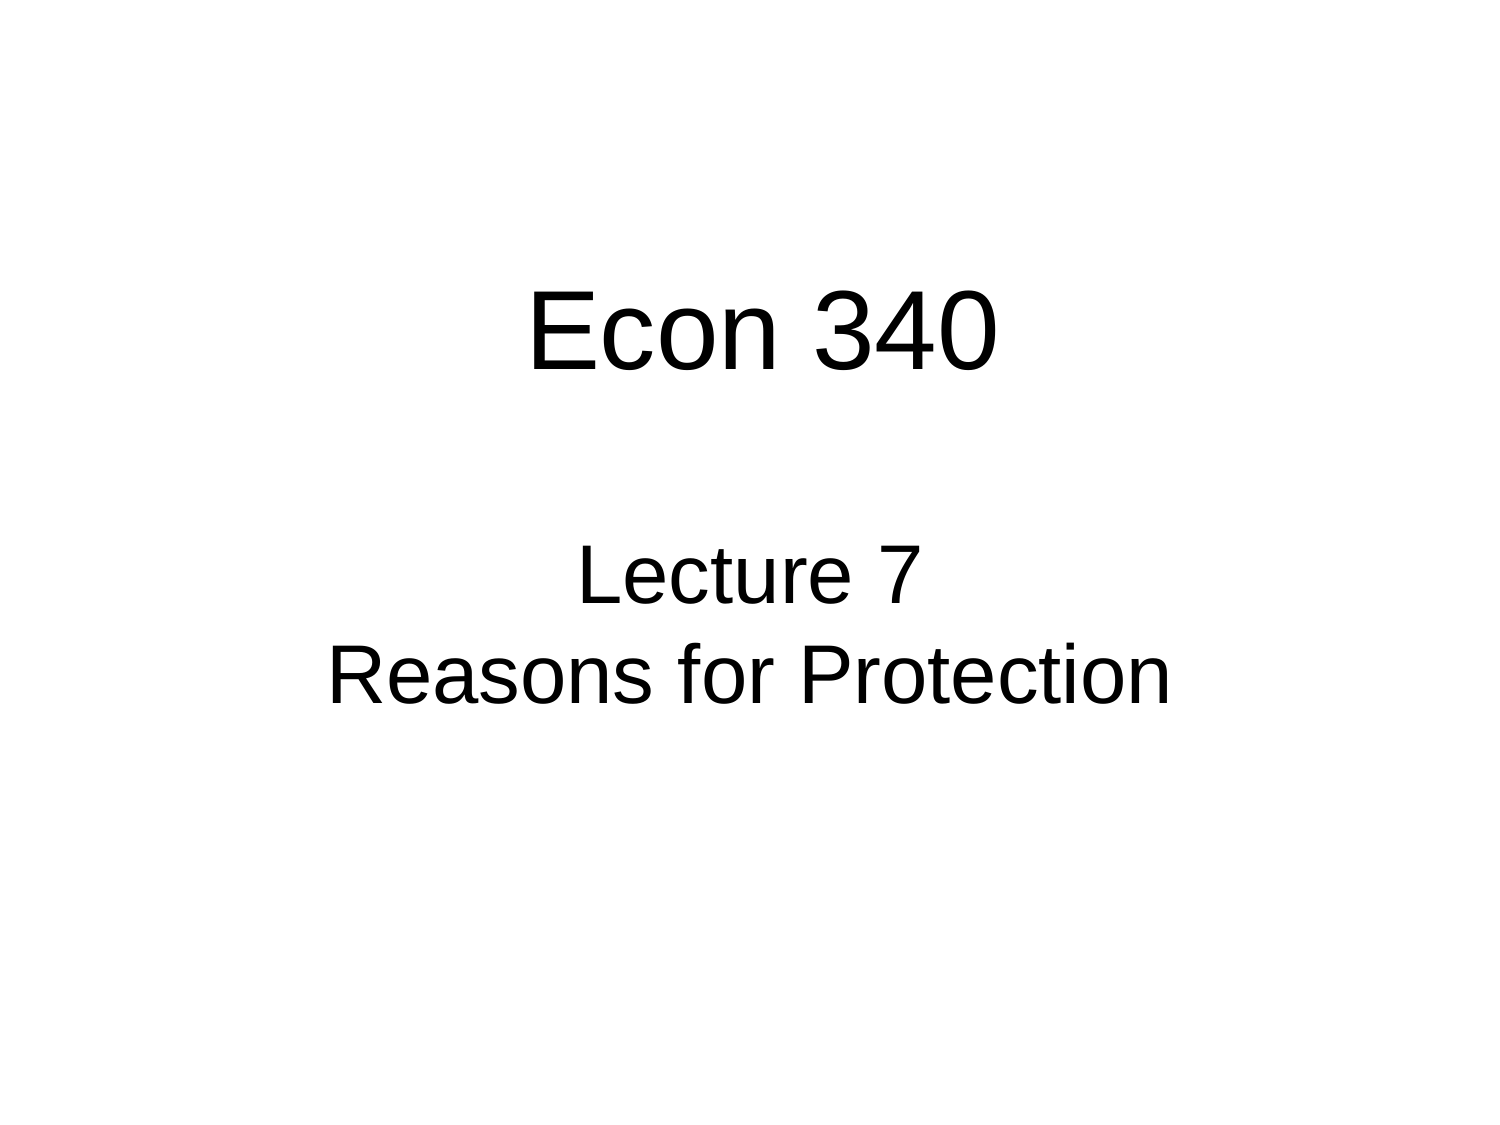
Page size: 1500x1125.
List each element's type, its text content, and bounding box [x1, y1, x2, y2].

title Lecture 7 Reasons for Protection [112, 499, 1388, 742]
subtitle Econ 340 [237, 249, 1288, 426]
